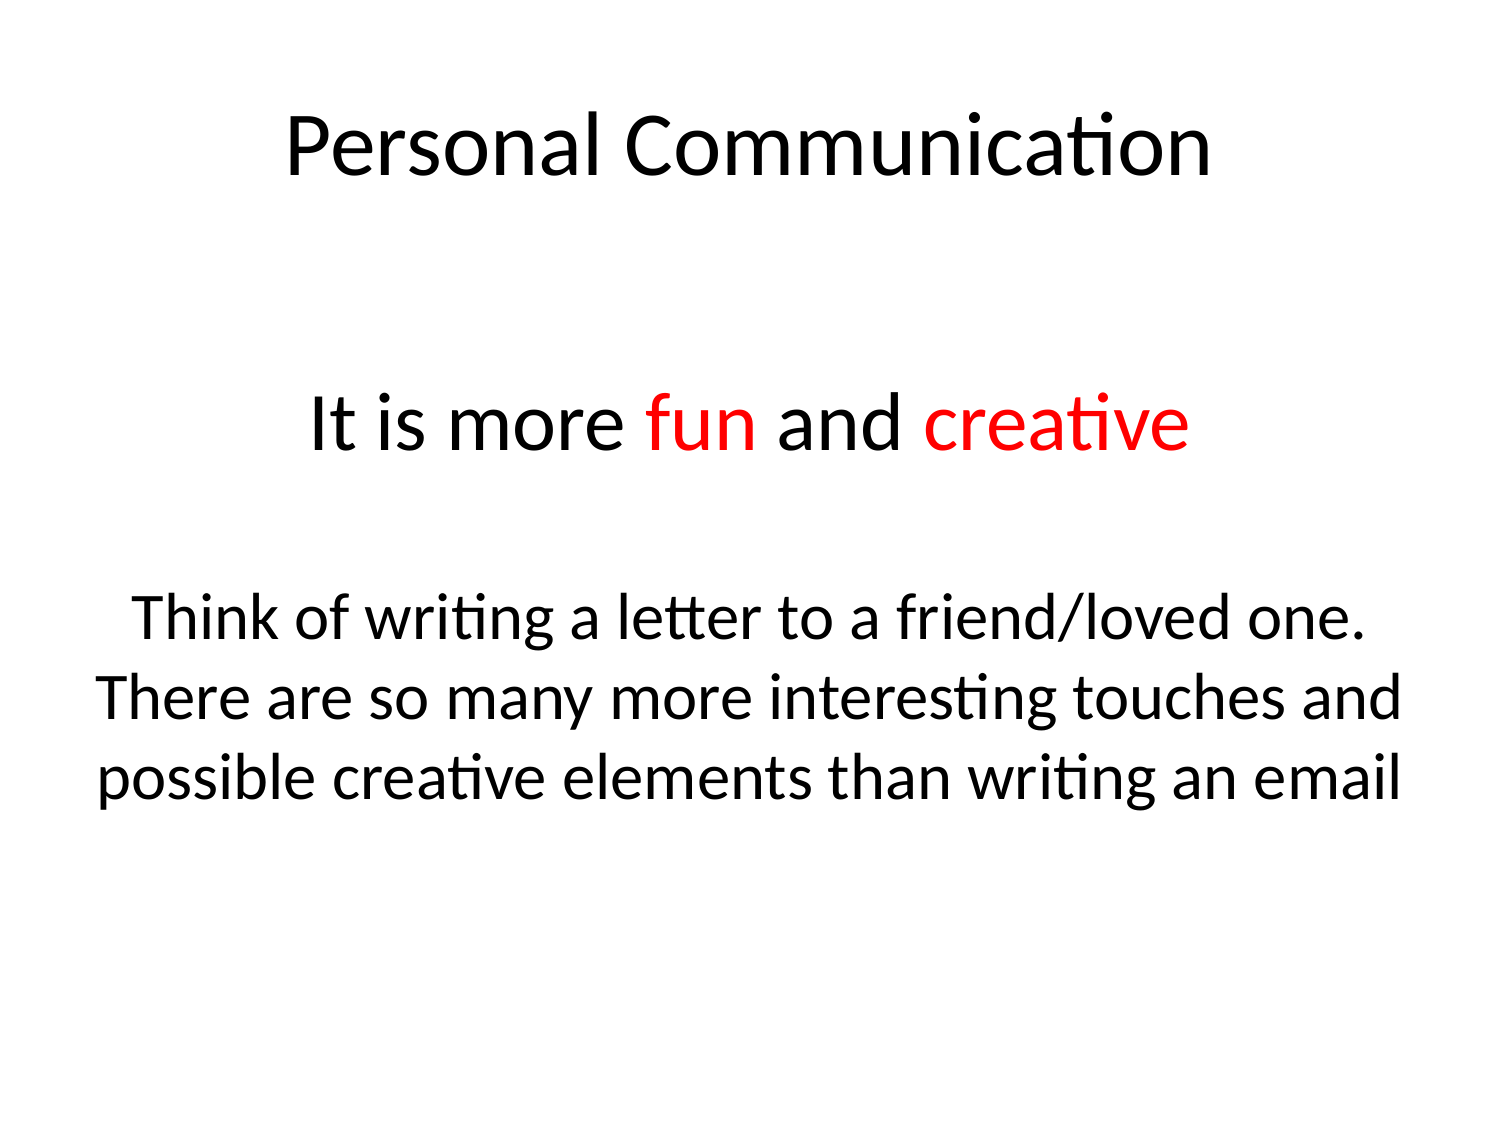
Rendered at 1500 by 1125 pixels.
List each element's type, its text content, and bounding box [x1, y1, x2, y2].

title Personal Communication [75, 45, 1425, 233]
list It is more fun and creative Think of writing a letter to a friend/loved one. There are so many more interesting touches and possible creative elements than writing an email [75, 262, 1425, 1005]
